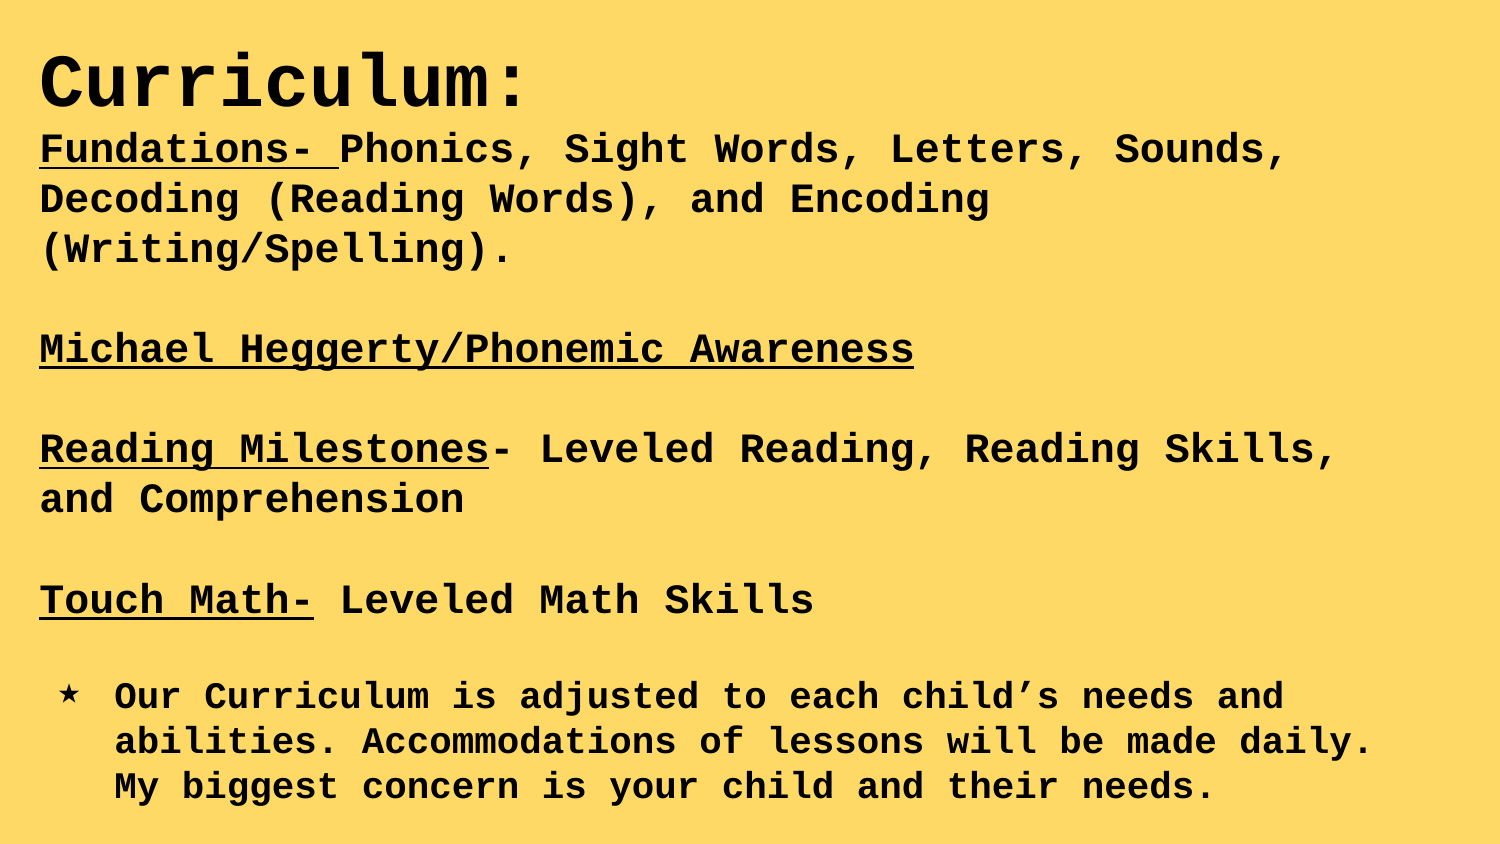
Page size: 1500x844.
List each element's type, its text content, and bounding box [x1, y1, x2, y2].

title Curriculum: Fundations- Phonics, Sight Words, Letters, Sounds, Decoding (Reading Words), and Encoding (Writing/Spelling). Michael Heggerty/Phonemic Awareness Reading Milestones- Leveled Reading, Reading Skills, and Comprehension Touch Math- Leveled Math Skills Our Curriculum is adjusted to each child’s needs and abilities. Accommodations of lessons will be made daily. My biggest concern is your child and their needs. [24, 16, 1449, 806]
